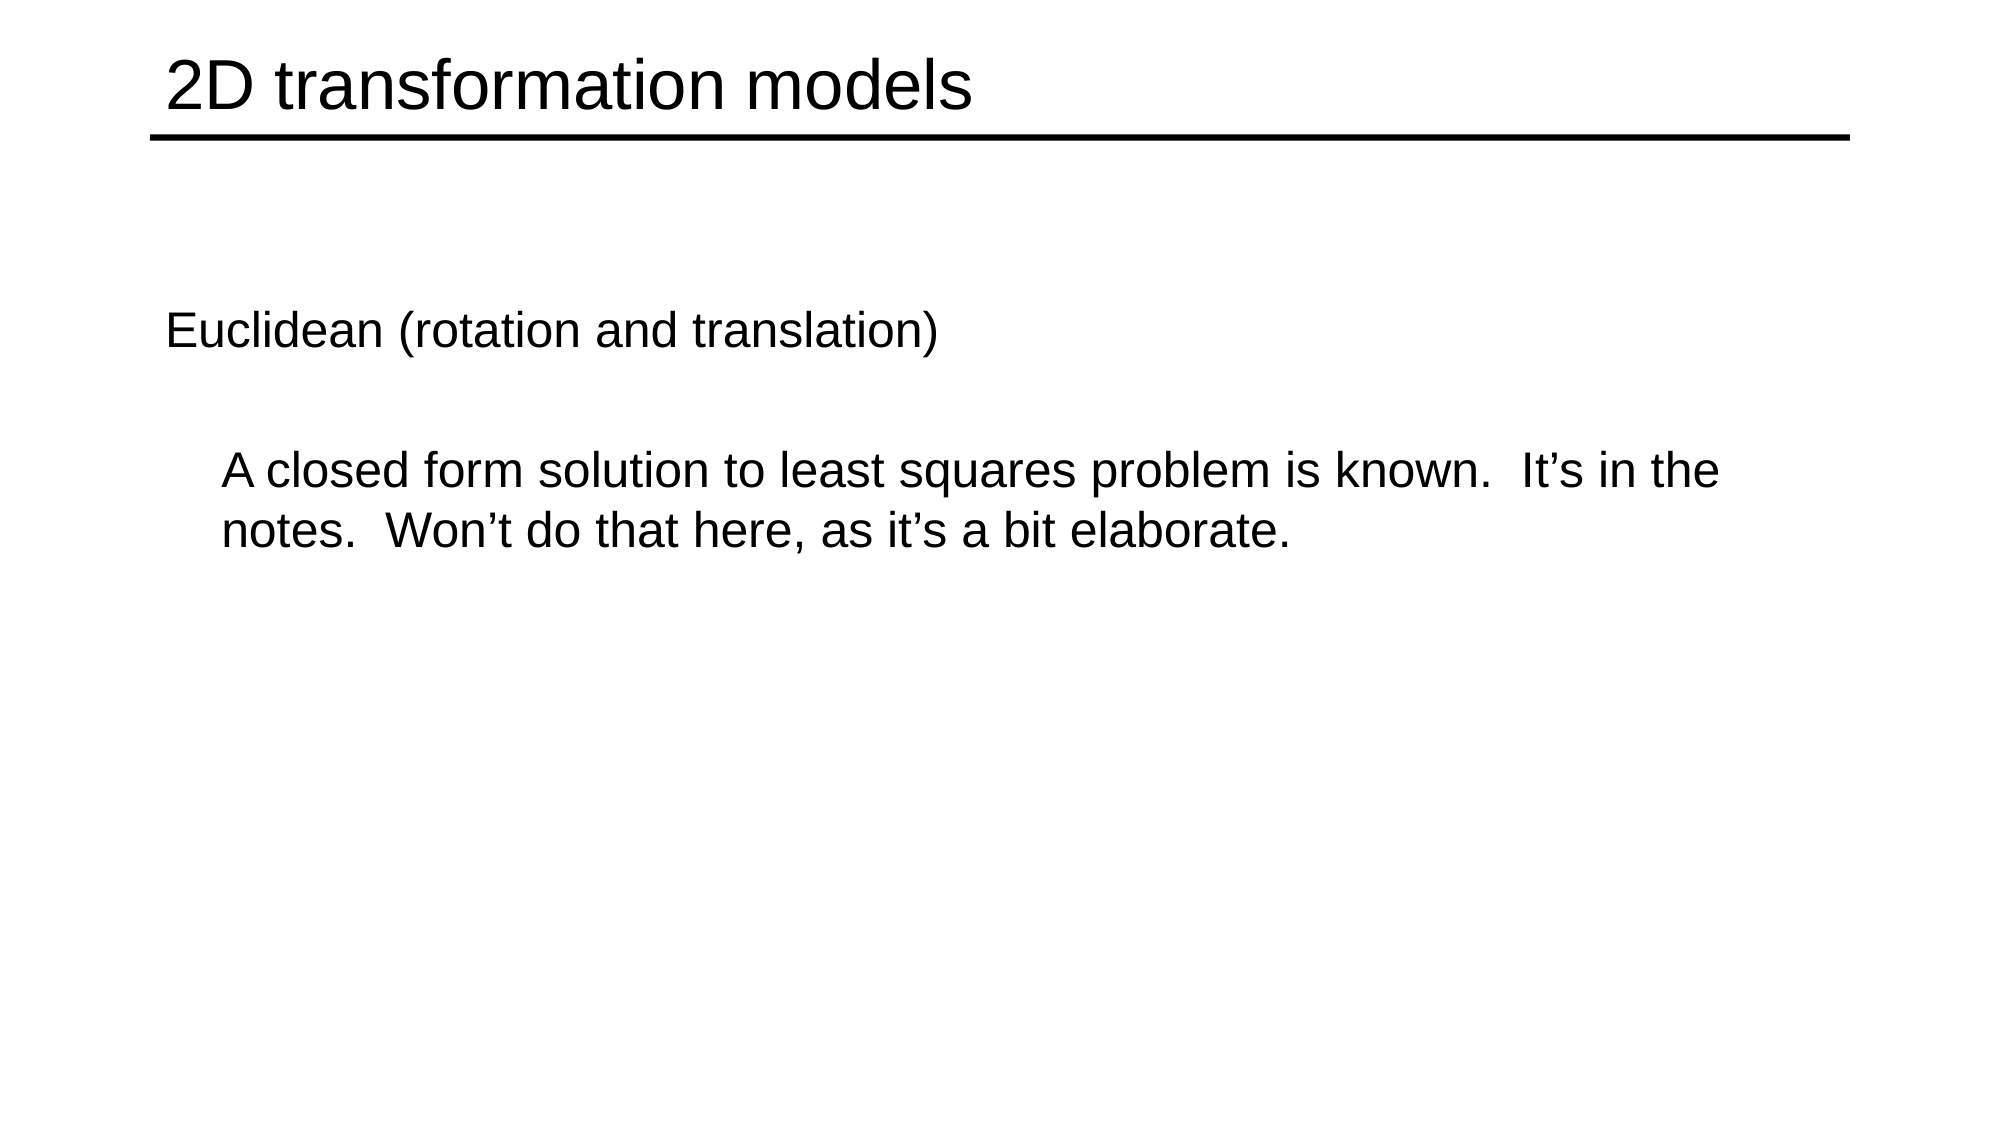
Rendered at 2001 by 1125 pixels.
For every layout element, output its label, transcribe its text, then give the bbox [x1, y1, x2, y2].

title 2D transformation models [149, 12, 1851, 149]
list Euclidean (rotation and translation) A closed form solution to least squares problem is known. It’s in the notes. Won’t do that here, as it’s a bit elaborate. [149, 149, 1851, 1013]
